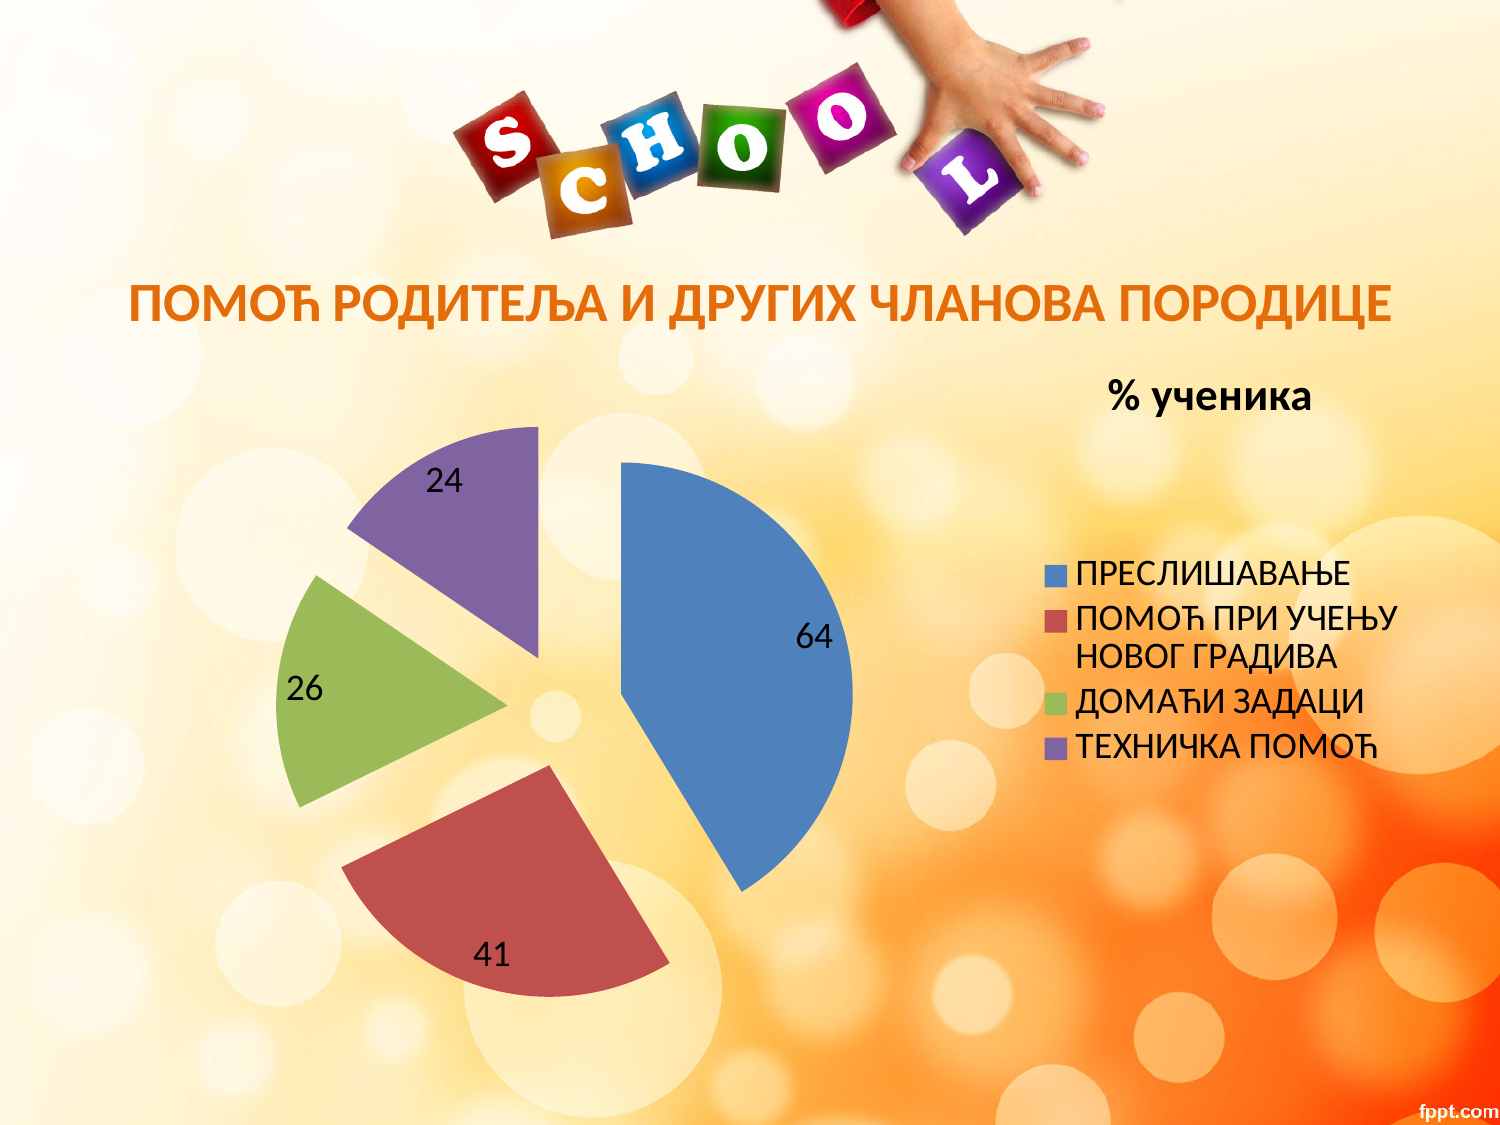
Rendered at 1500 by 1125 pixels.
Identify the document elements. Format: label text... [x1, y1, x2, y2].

chart [98, 311, 1424, 1014]
picture [0, 0, 1500, 1125]
title ПОМОЋ РОДИТЕЉА И ДРУГИХ ЧЛАНОВА ПОРОДИЦЕ [98, 236, 1424, 311]
